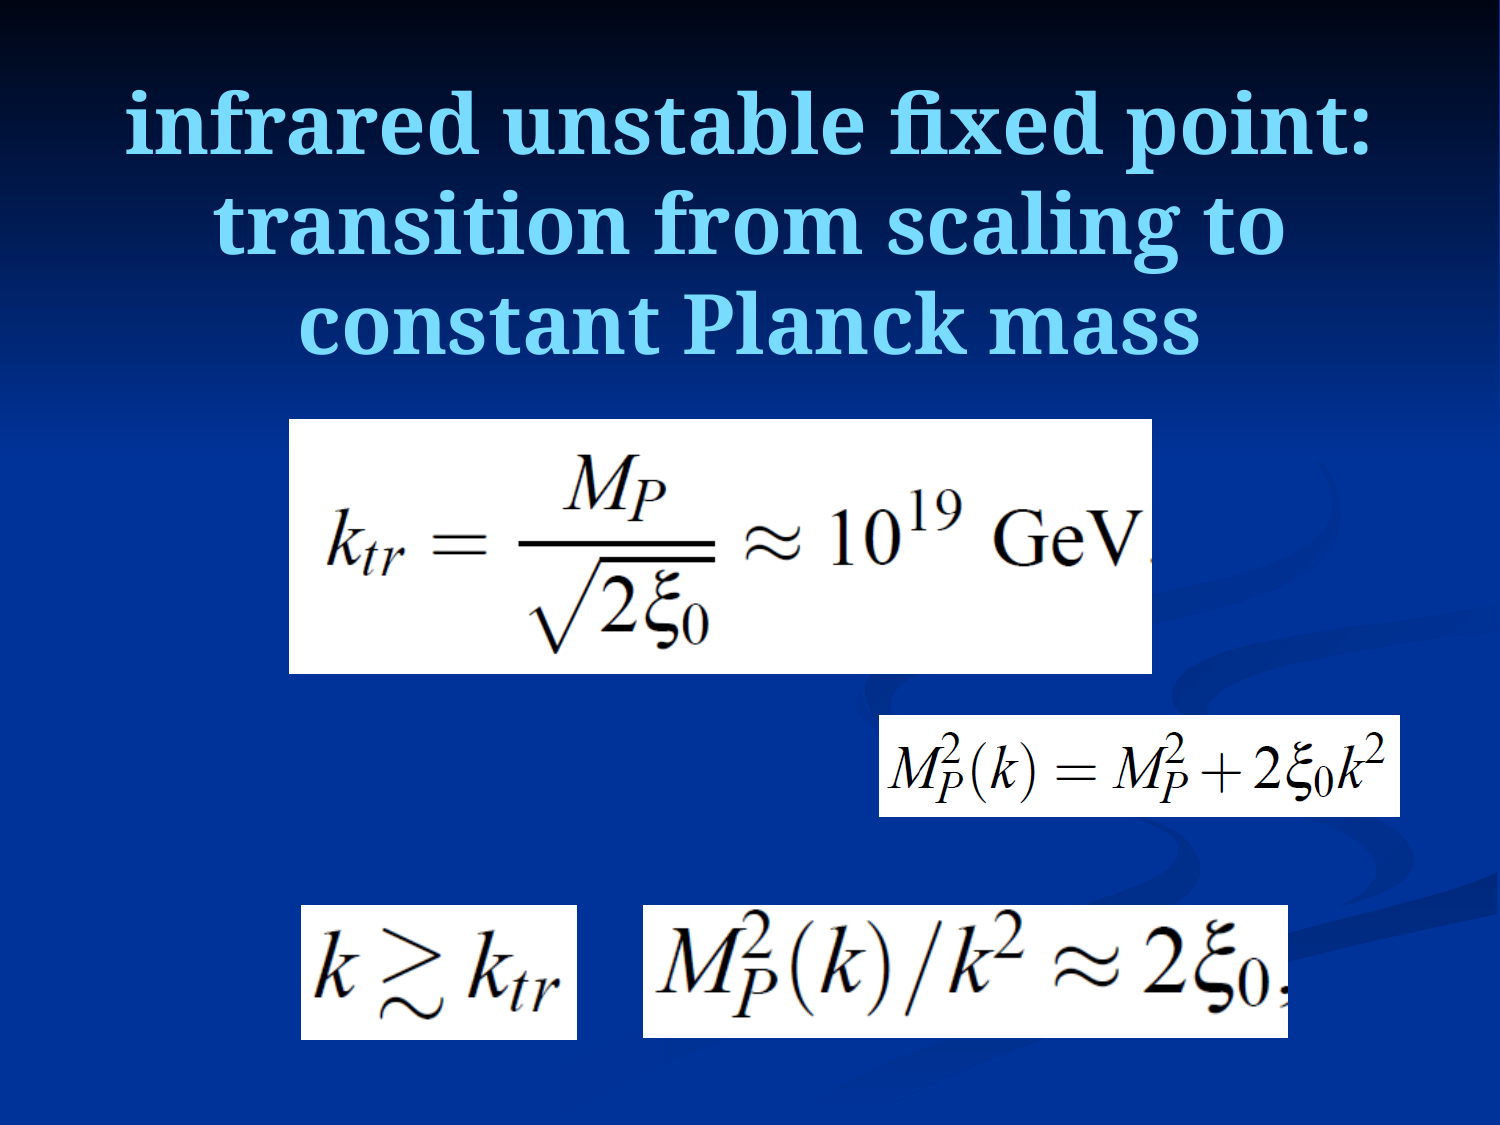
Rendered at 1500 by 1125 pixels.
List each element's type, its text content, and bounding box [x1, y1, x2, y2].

picture [643, 904, 1288, 1039]
picture [879, 715, 1400, 817]
picture [300, 904, 577, 1040]
picture [288, 419, 1152, 675]
title infrared unstable fixed point: transition from scaling to constant Planck mass [74, 44, 1426, 398]
